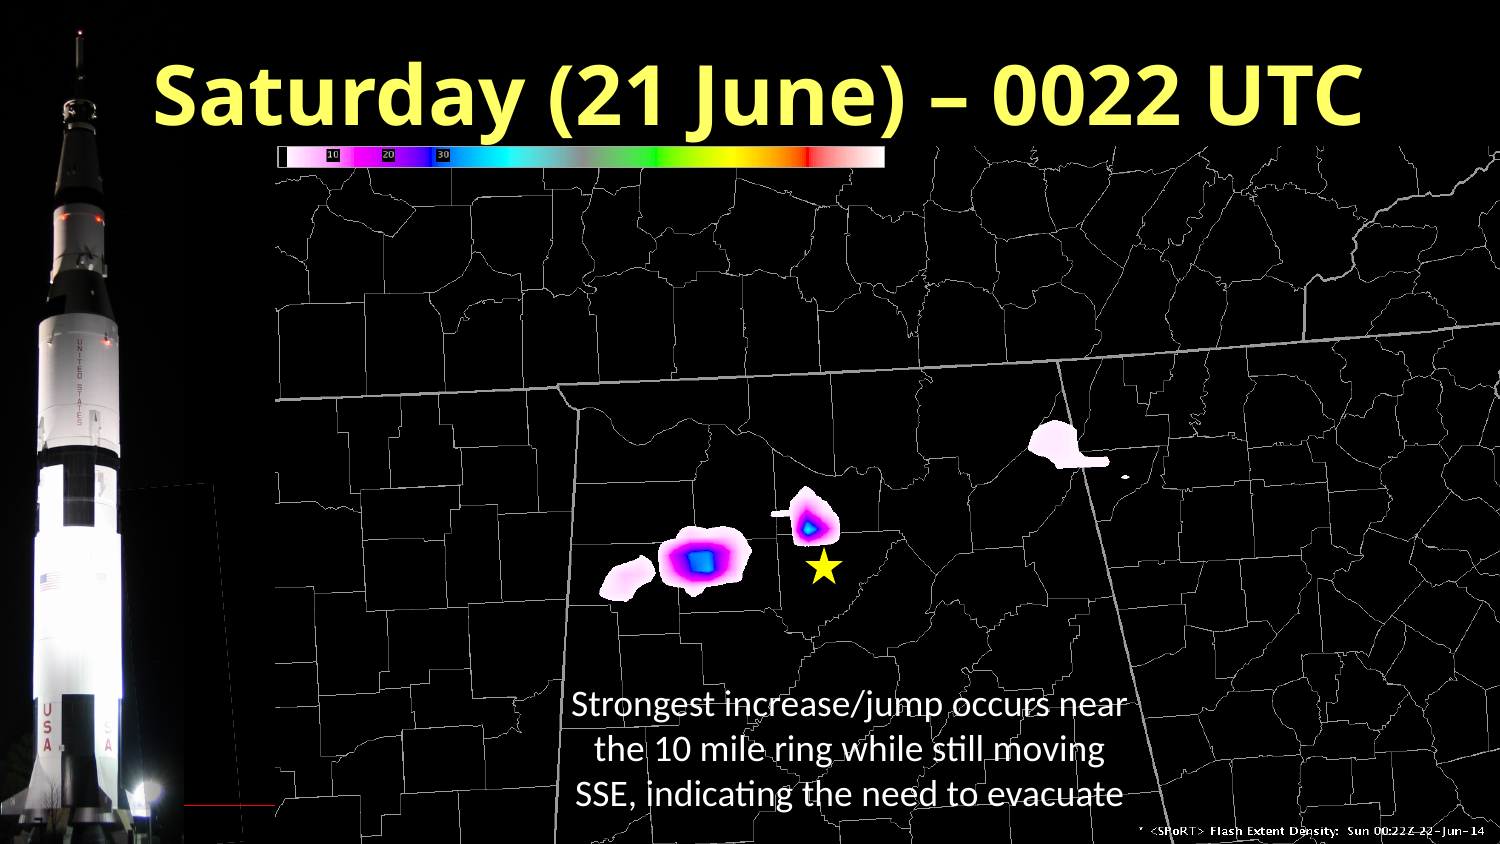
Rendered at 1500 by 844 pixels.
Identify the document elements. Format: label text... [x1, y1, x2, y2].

picture [0, 0, 184, 844]
picture [274, 146, 1500, 844]
title Saturday (21 June) – 0022 UTC [137, 21, 1476, 163]
